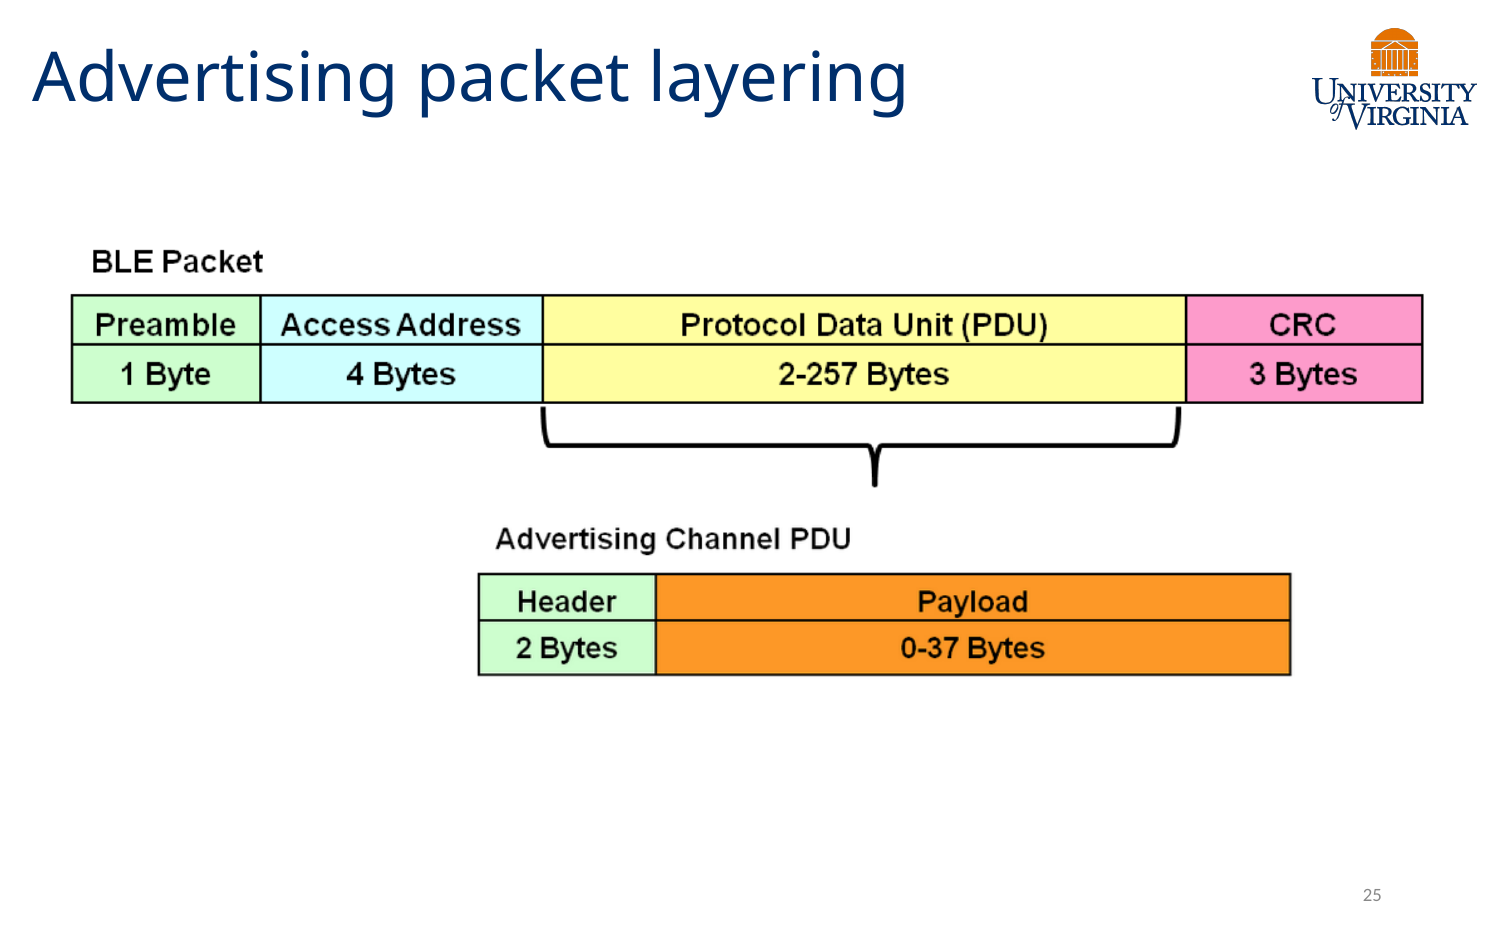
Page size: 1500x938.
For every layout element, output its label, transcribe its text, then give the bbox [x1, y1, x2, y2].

title Advertising packet layering [17, 14, 1297, 145]
slide_number 25 [1059, 868, 1397, 919]
picture [1312, 28, 1477, 130]
picture [0, 228, 1500, 722]
